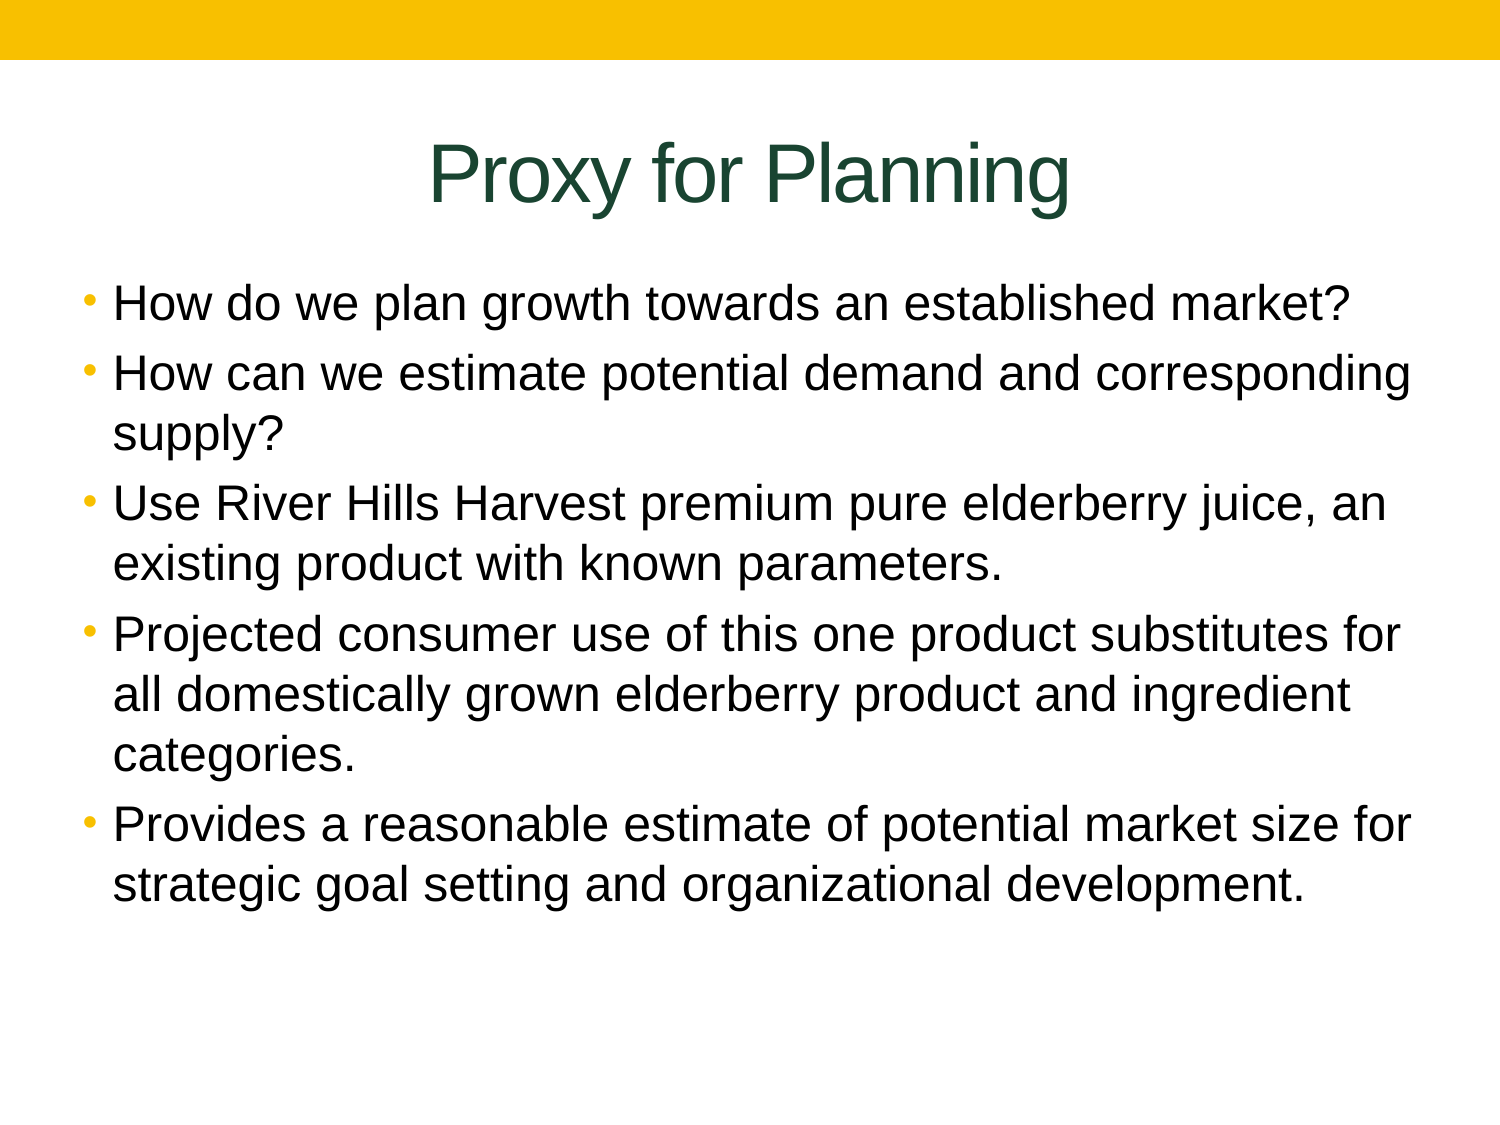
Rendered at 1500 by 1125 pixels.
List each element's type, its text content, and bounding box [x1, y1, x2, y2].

title Proxy for Planning [74, 86, 1426, 251]
list How do we plan growth towards an established market? How can we estimate potential demand and corresponding supply? Use River Hills Harvest premium pure elderberry juice, an existing product with known parameters. Projected consumer use of this one product substitutes for all domestically grown elderberry product and ingredient categories. Provides a reasonable estimate of potential market size for strategic goal setting and organizational development. [74, 261, 1426, 1063]
